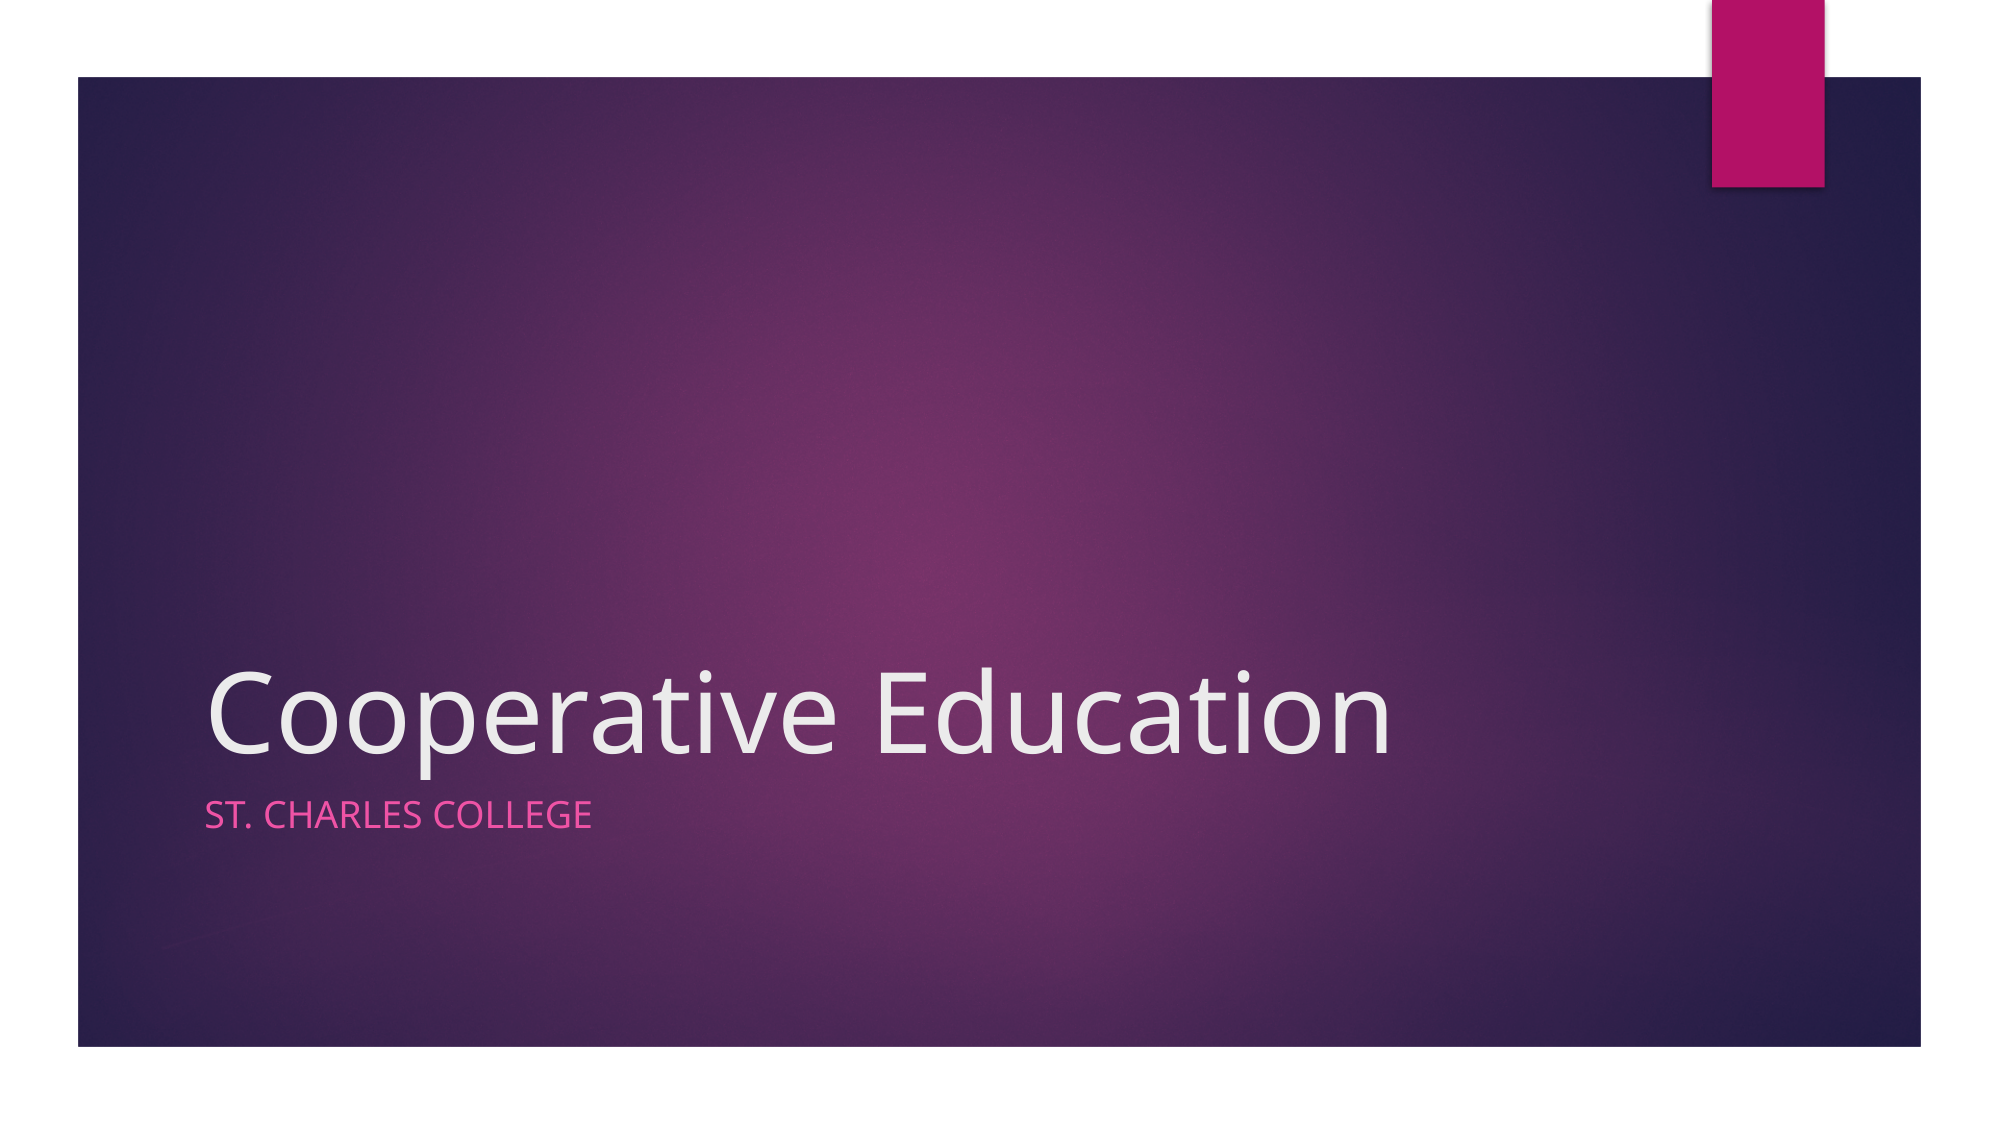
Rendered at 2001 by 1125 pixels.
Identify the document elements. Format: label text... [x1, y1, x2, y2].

title Cooperative Education [189, 344, 1638, 783]
subtitle ST. CHARLES COLLEGE [189, 783, 1638, 925]
